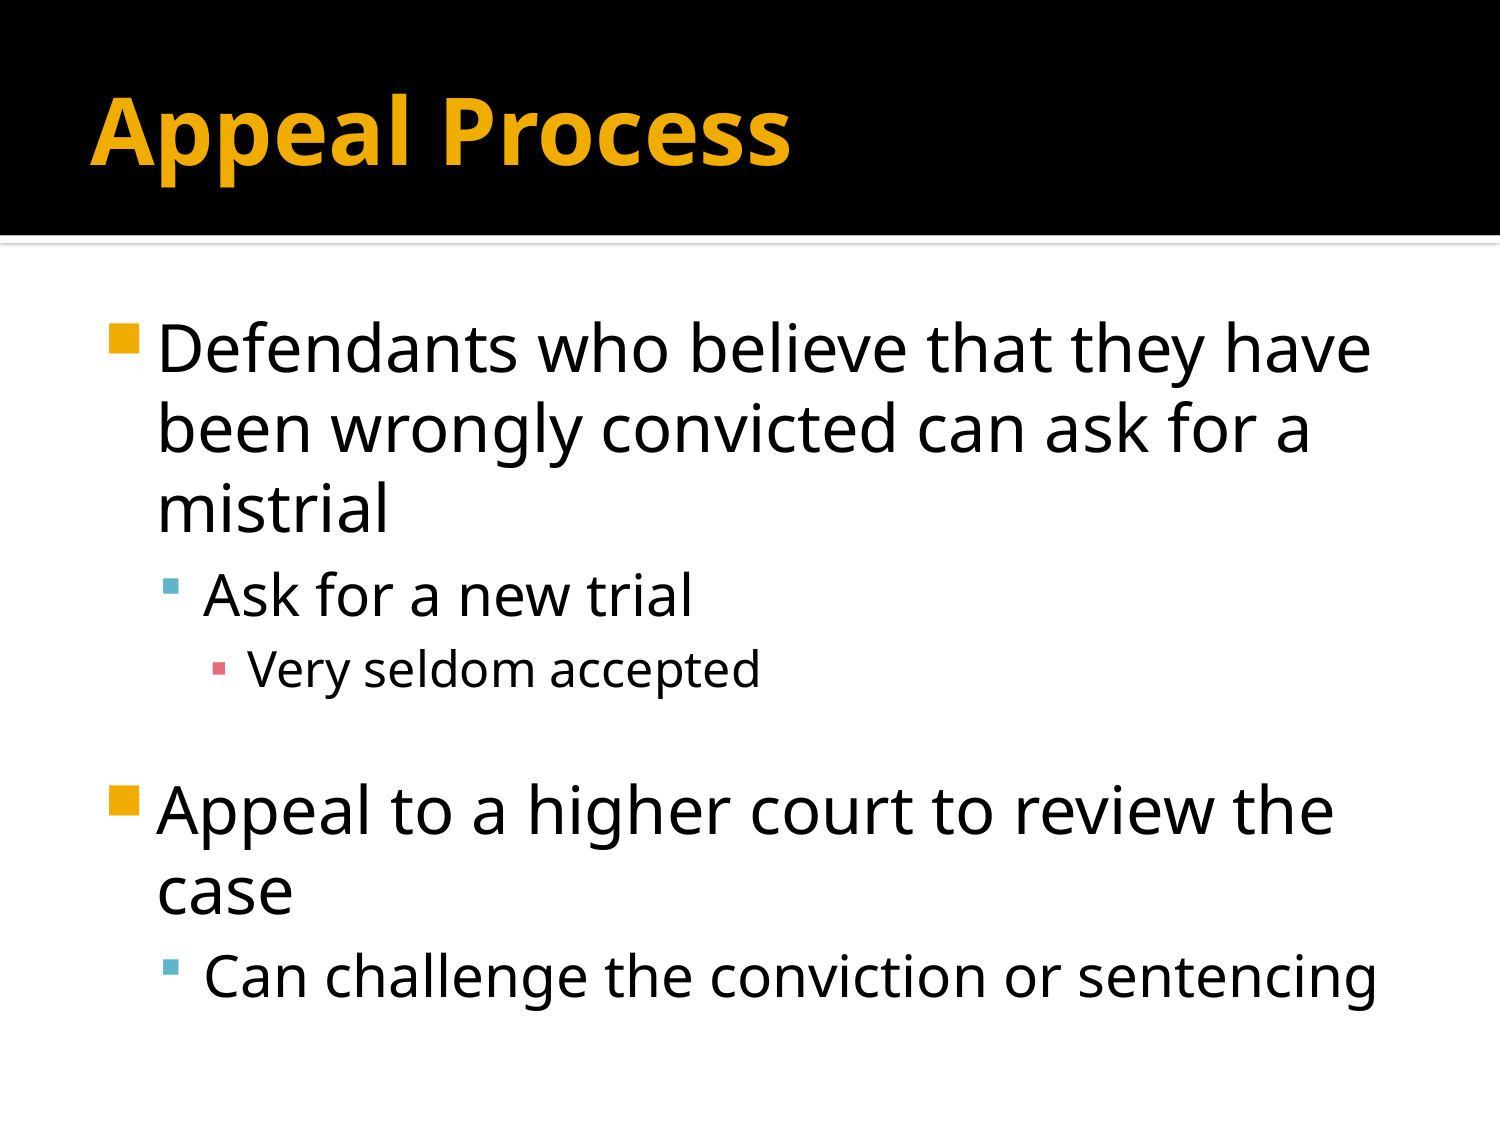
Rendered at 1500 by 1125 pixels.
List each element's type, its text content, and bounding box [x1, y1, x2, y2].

title Appeal Process [75, 25, 1425, 231]
list Defendants who believe that they have been wrongly convicted can ask for a mistrial Ask for a new trial Very seldom accepted Appeal to a higher court to review the case Can challenge the conviction or sentencing [75, 291, 1425, 1050]
